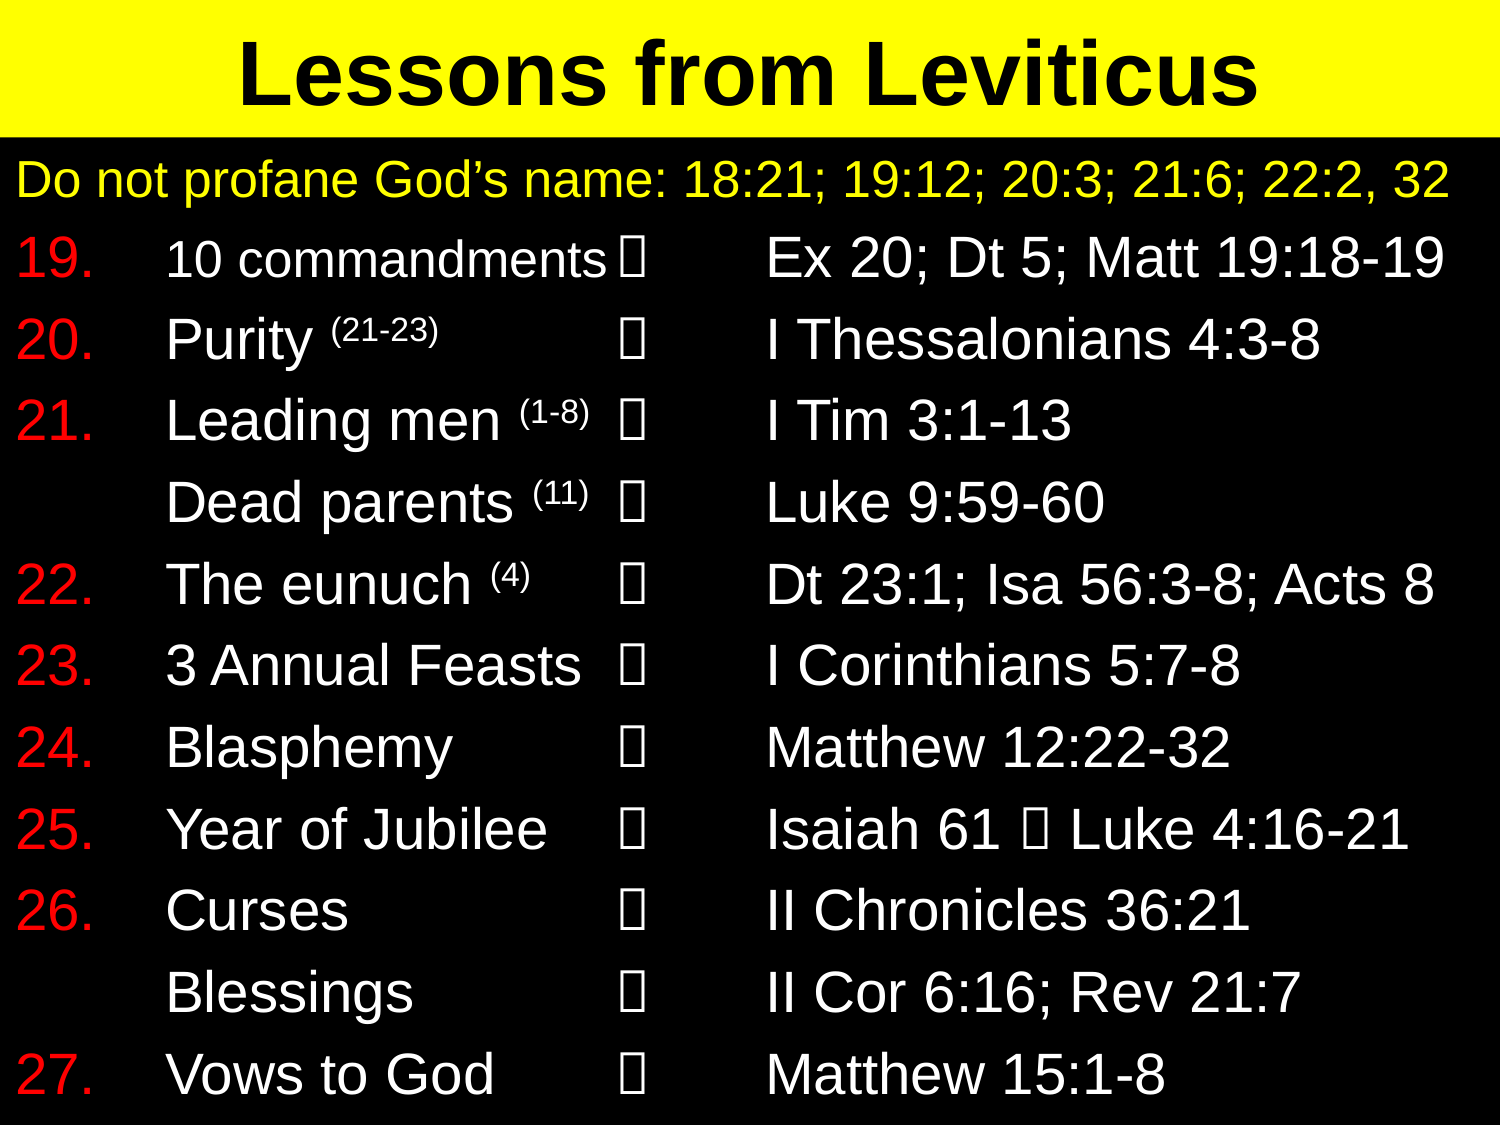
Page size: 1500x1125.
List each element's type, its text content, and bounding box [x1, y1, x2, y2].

text_box Lessons from Leviticus [0, 0, 1500, 138]
list Do not profane God’s name: 18:21; 19:12; 20:3; 21:6; 22:2, 32 19. 10 commandments  Ex 20; Dt 5; Matt 19:18-19 20. Purity (21-23)  I Thessalonians 4:3-8 21. Leading men (1-8)  I Tim 3:1-13 Dead parents (11)  Luke 9:59-60 22. The eunuch (4)  Dt 23:1; Isa 56:3-8; Acts 8 23. 3 Annual Feasts  I Corinthians 5:7-8 24. Blasphemy  Matthew 12:22-32 25. Year of Jubilee  Isaiah 61  Luke 4:16-21 26. Curses  II Chronicles 36:21 Blessings  II Cor 6:16; Rev 21:7 27. Vows to God  Matthew 15:1-8 [0, 138, 1500, 1125]
